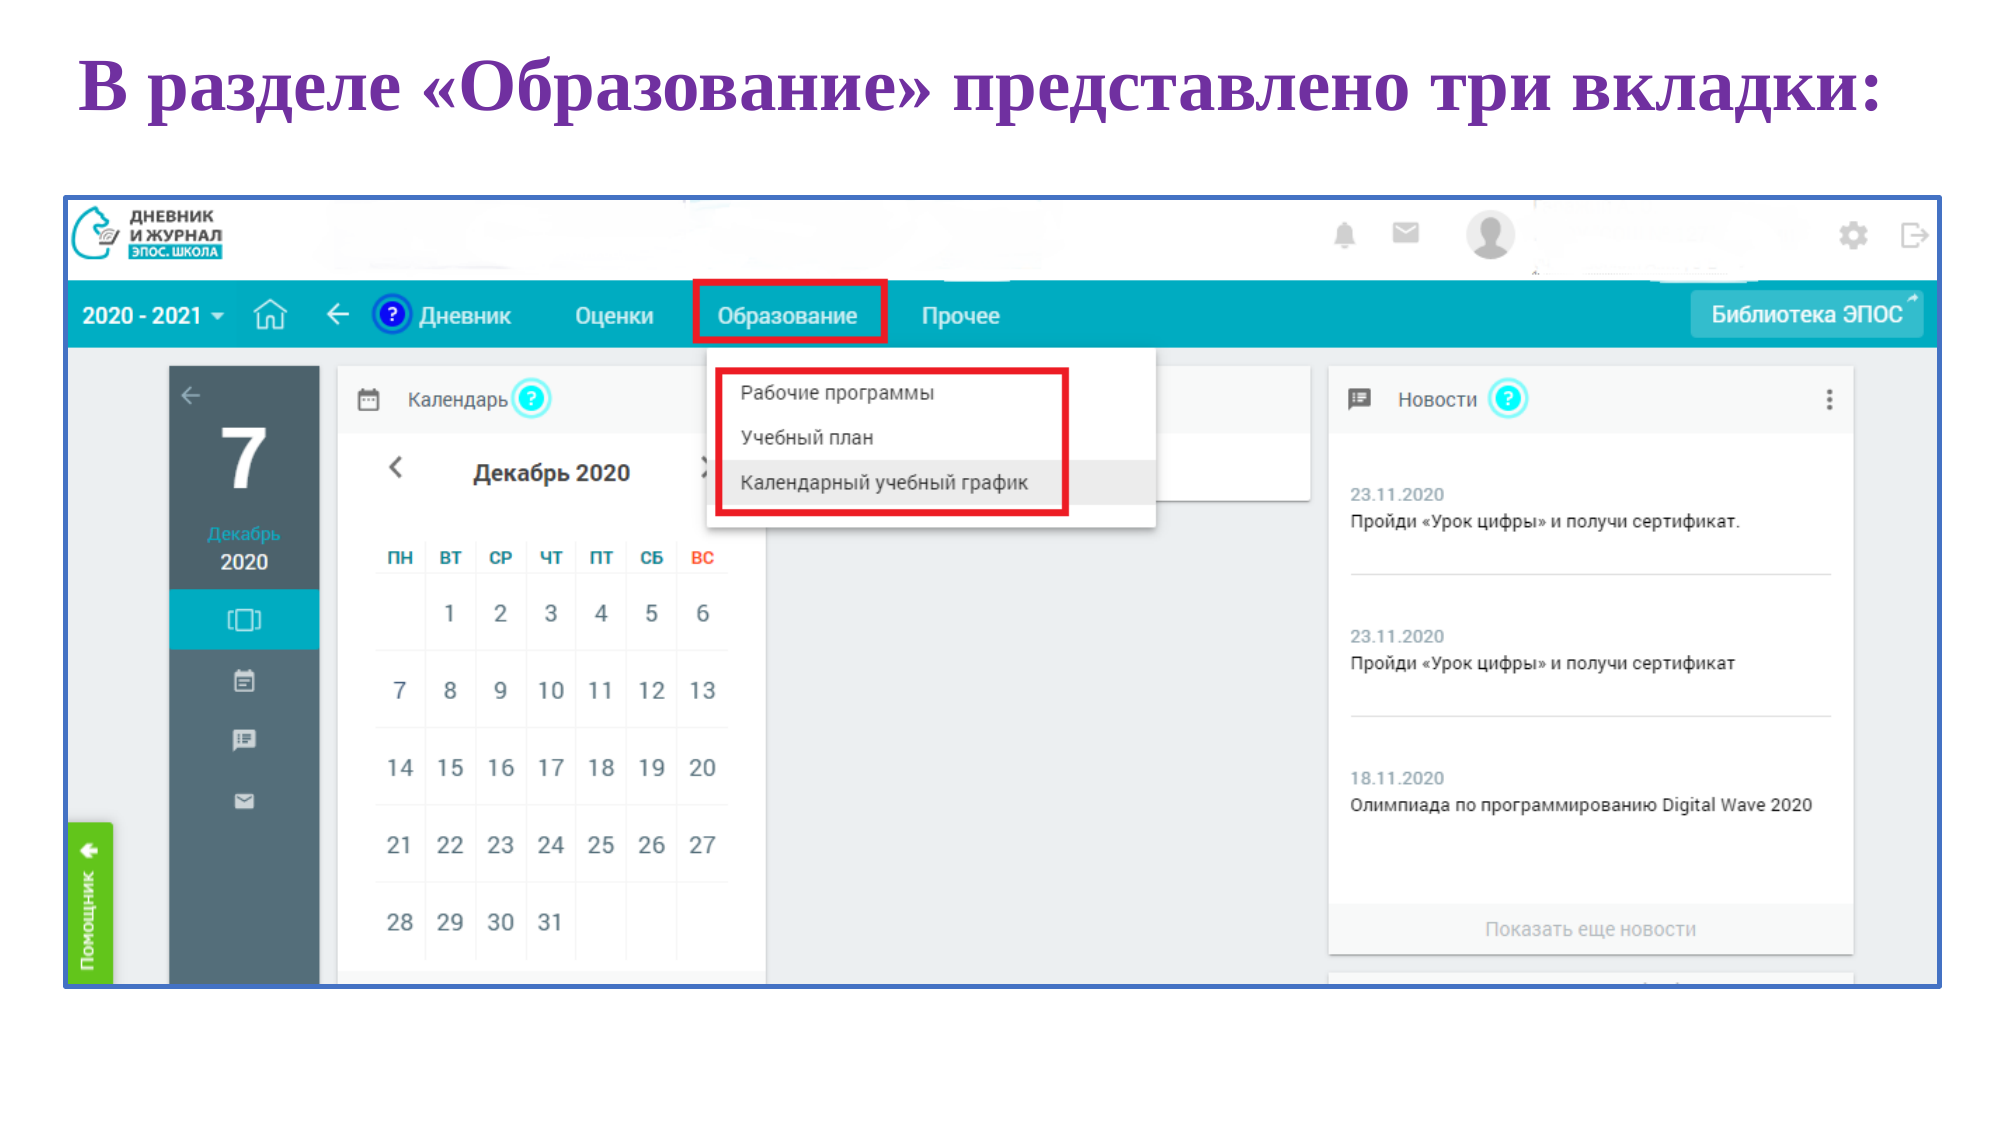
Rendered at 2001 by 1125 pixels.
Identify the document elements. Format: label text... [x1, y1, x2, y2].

title В разделе «Образование» представлено три вкладки: [0, 0, 1965, 173]
picture [67, 199, 1938, 984]
